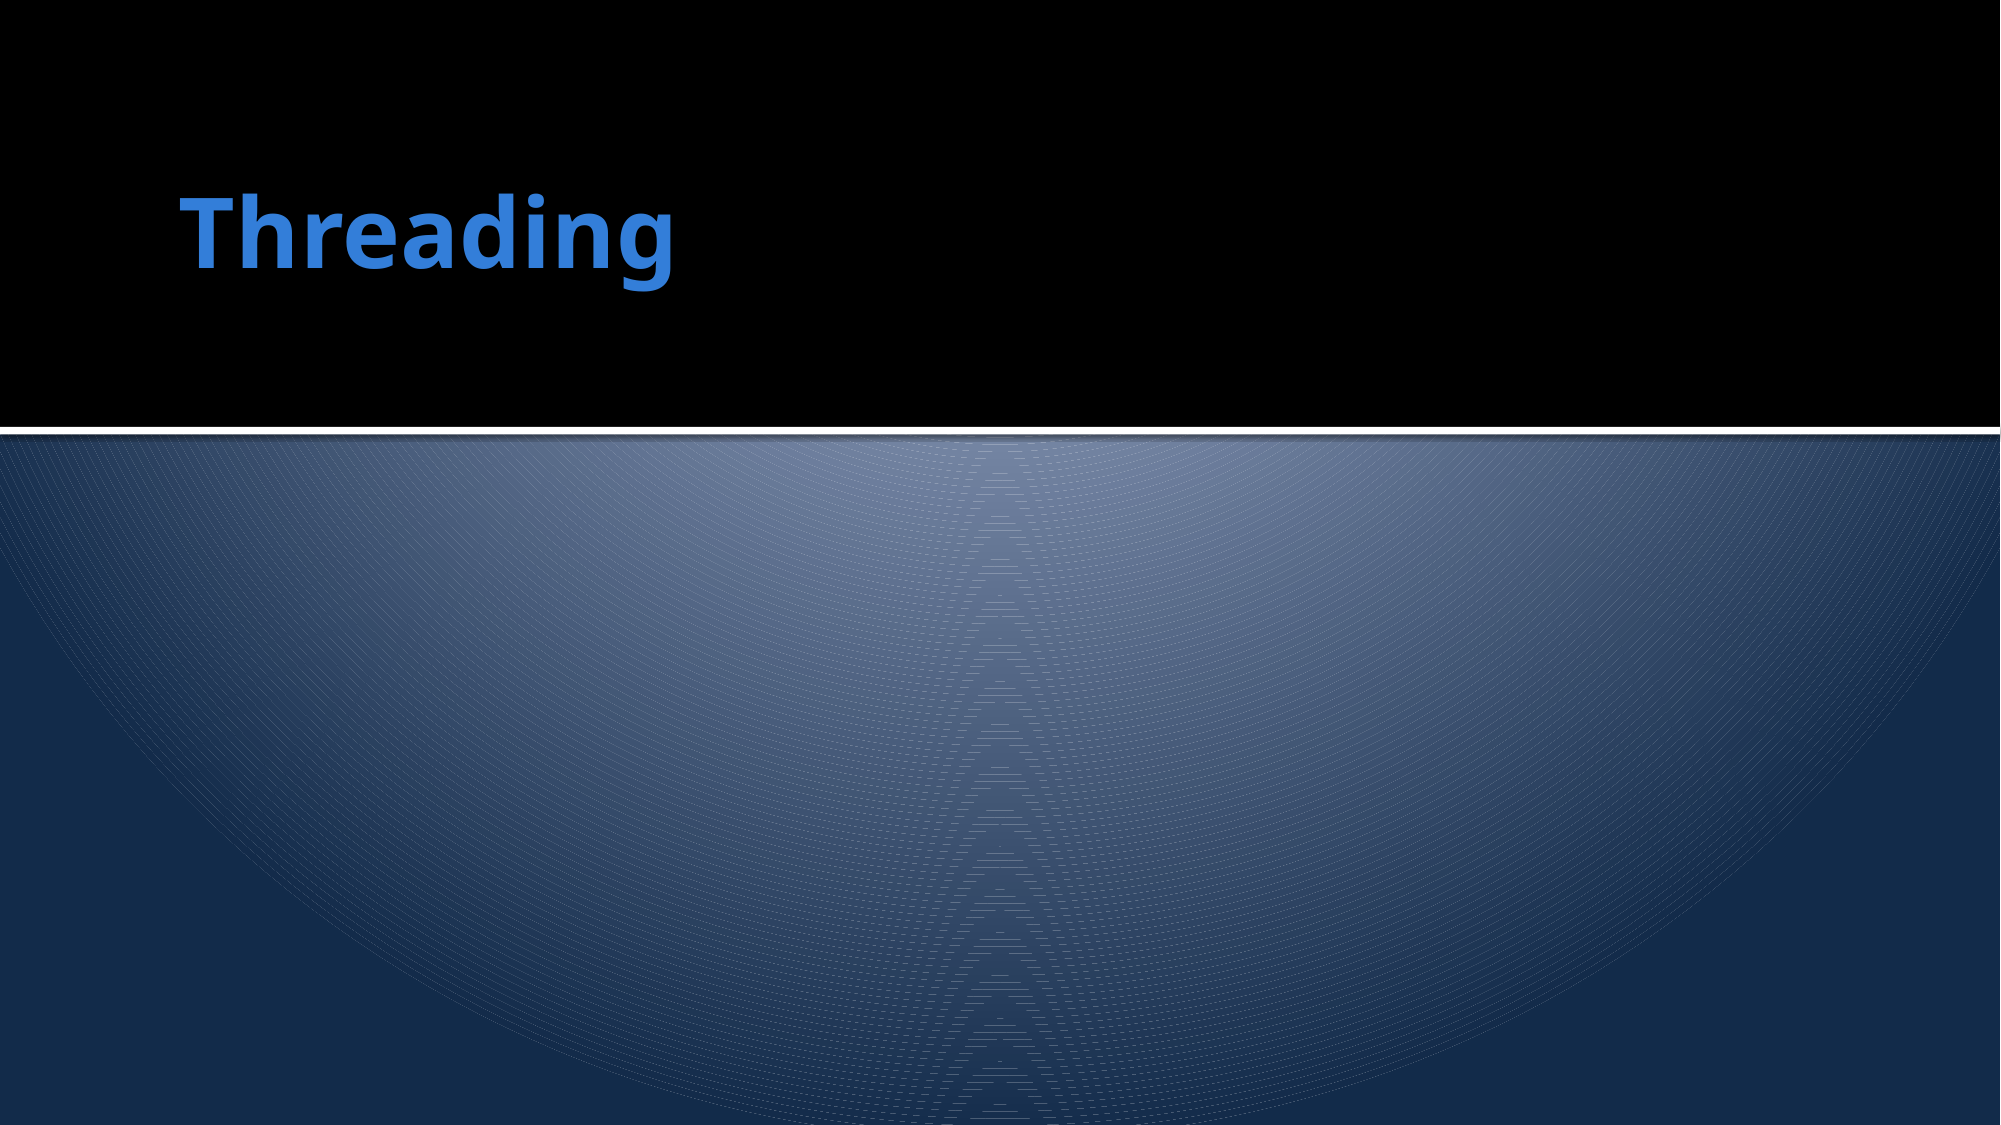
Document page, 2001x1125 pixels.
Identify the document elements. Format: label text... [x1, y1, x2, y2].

title Threading [163, 19, 1917, 288]
